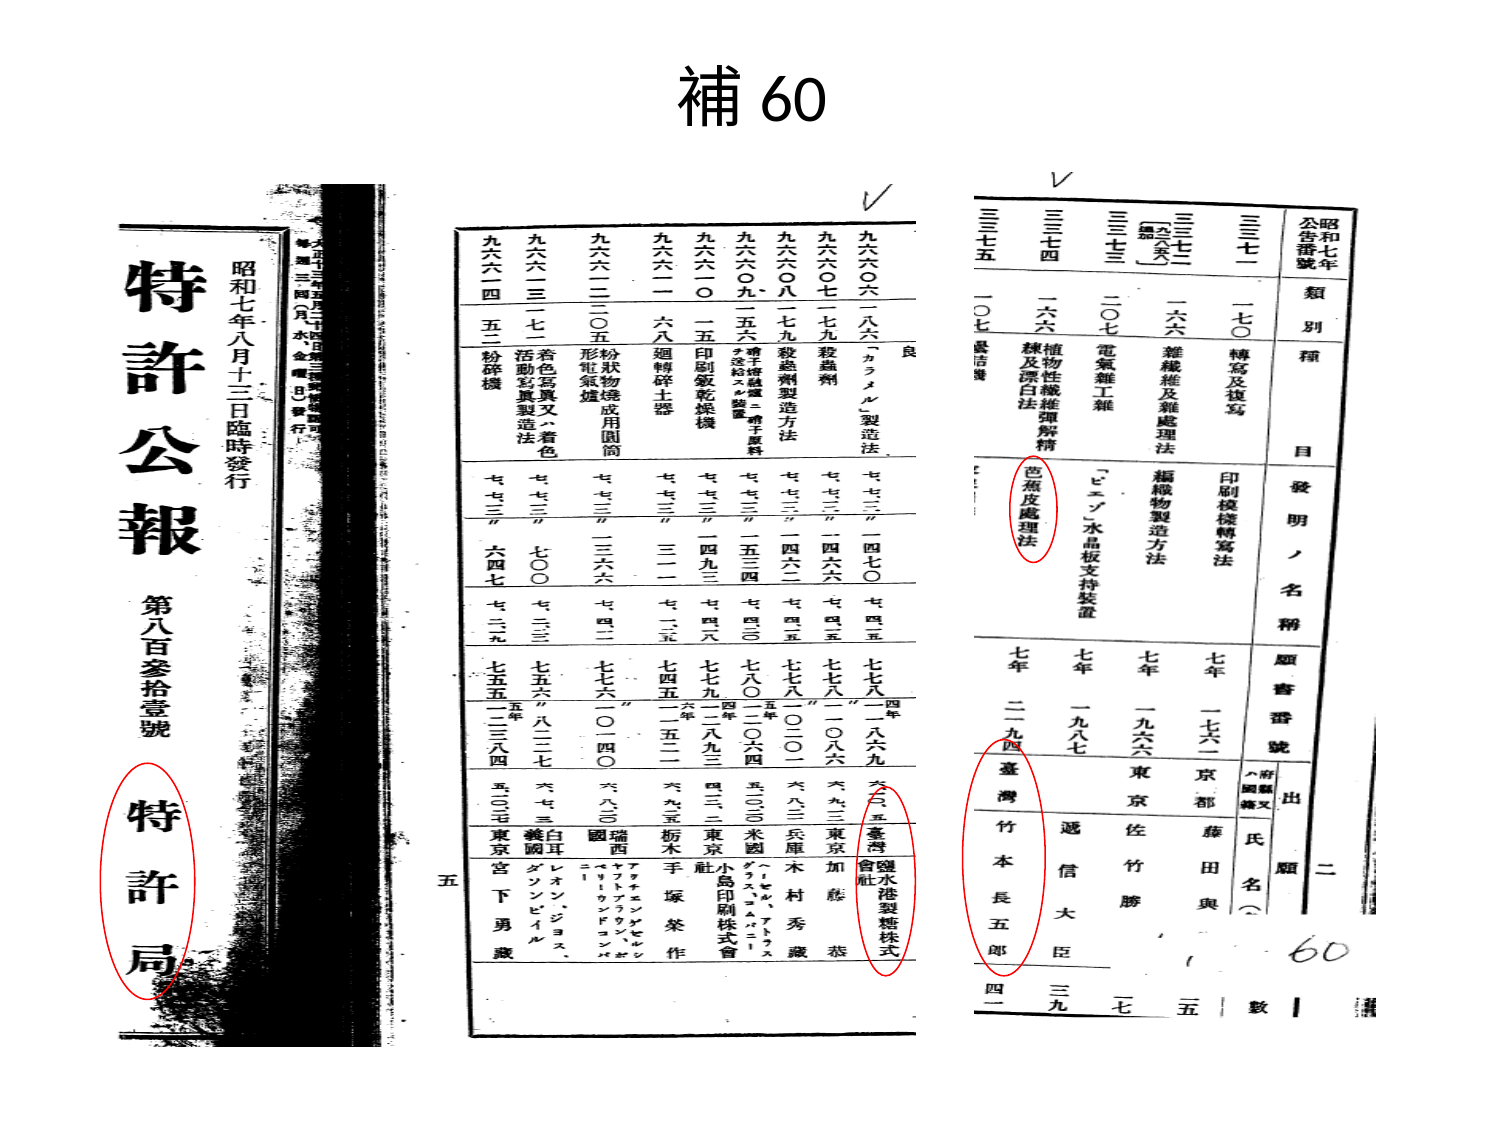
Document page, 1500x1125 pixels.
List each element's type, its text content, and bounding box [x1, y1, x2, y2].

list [974, 172, 1377, 1024]
title 補60 [76, 54, 1427, 135]
text_box [962, 794, 969, 922]
text_box [100, 824, 106, 938]
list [111, 184, 916, 1047]
